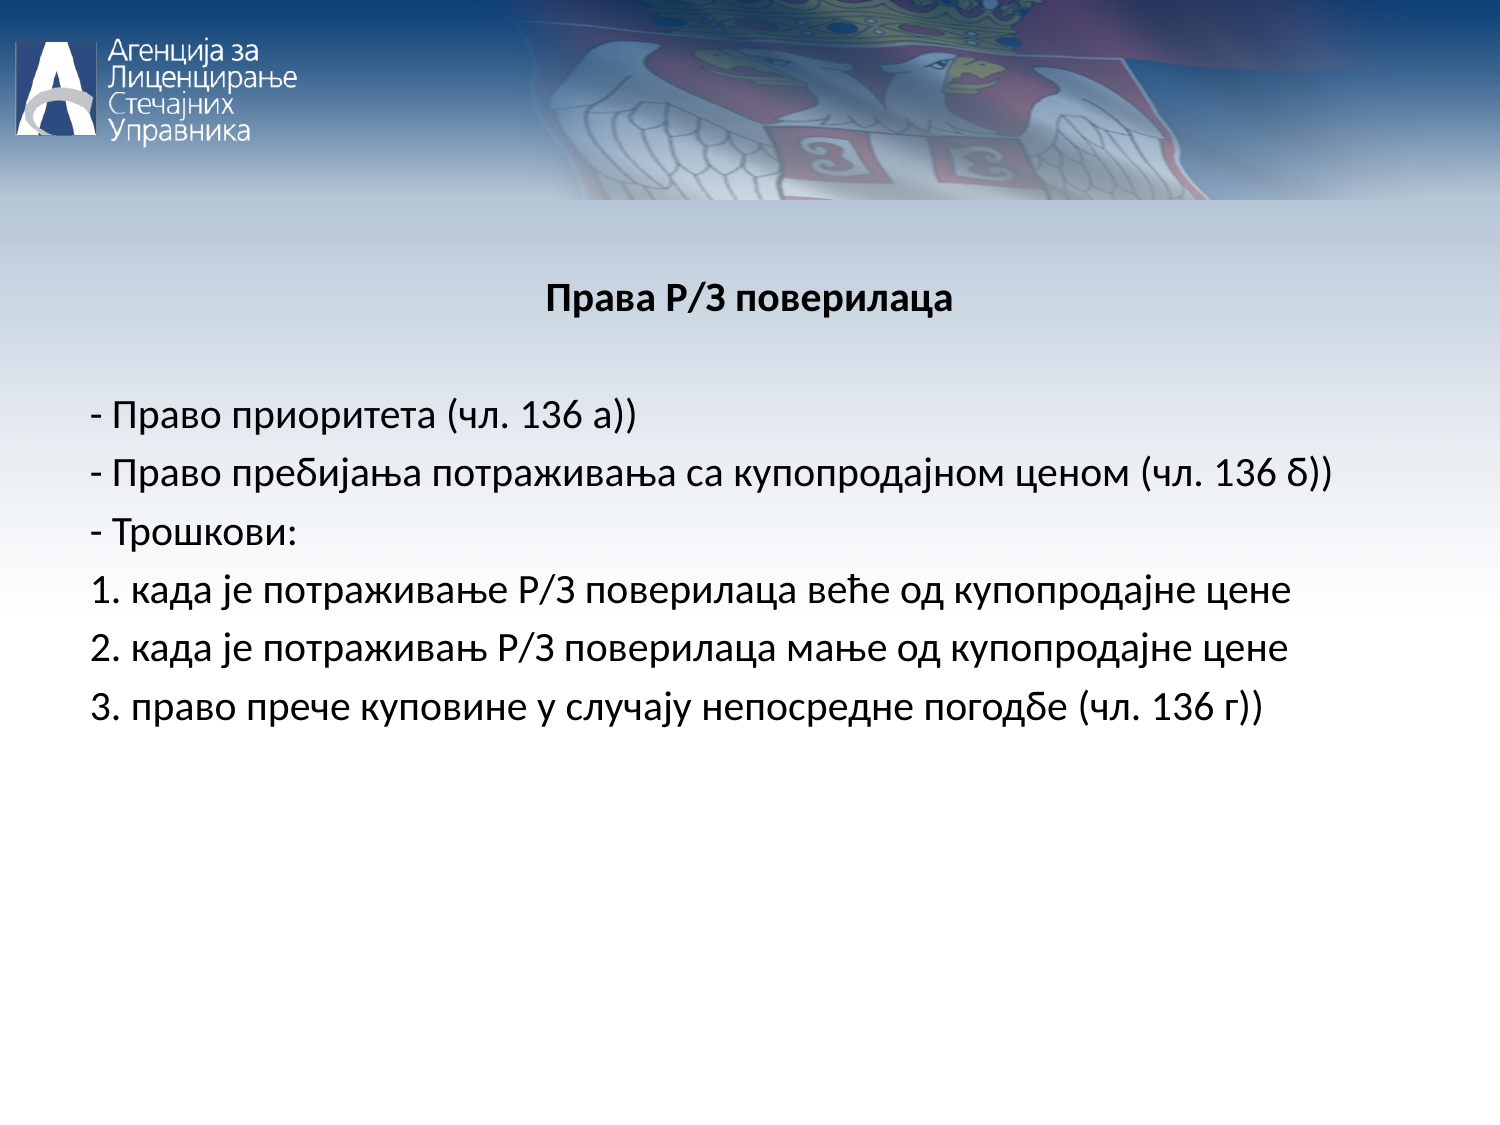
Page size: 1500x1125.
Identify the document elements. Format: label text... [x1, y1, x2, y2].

picture [0, 0, 1500, 1113]
list Права Р/З поверилаца - Право приоритета (чл. 136 а)) - Право пребијања потраживања са купопродајном ценом (чл. 136 б)) - Трошкови: 1. када је потраживање Р/З поверилаца веће од купопродајне цене 2. када је потраживањ Р/З поверилаца мање од купопродајне цене 3. право прече куповине у случају непосредне погодбе (чл. 136 г)) [75, 262, 1425, 1005]
